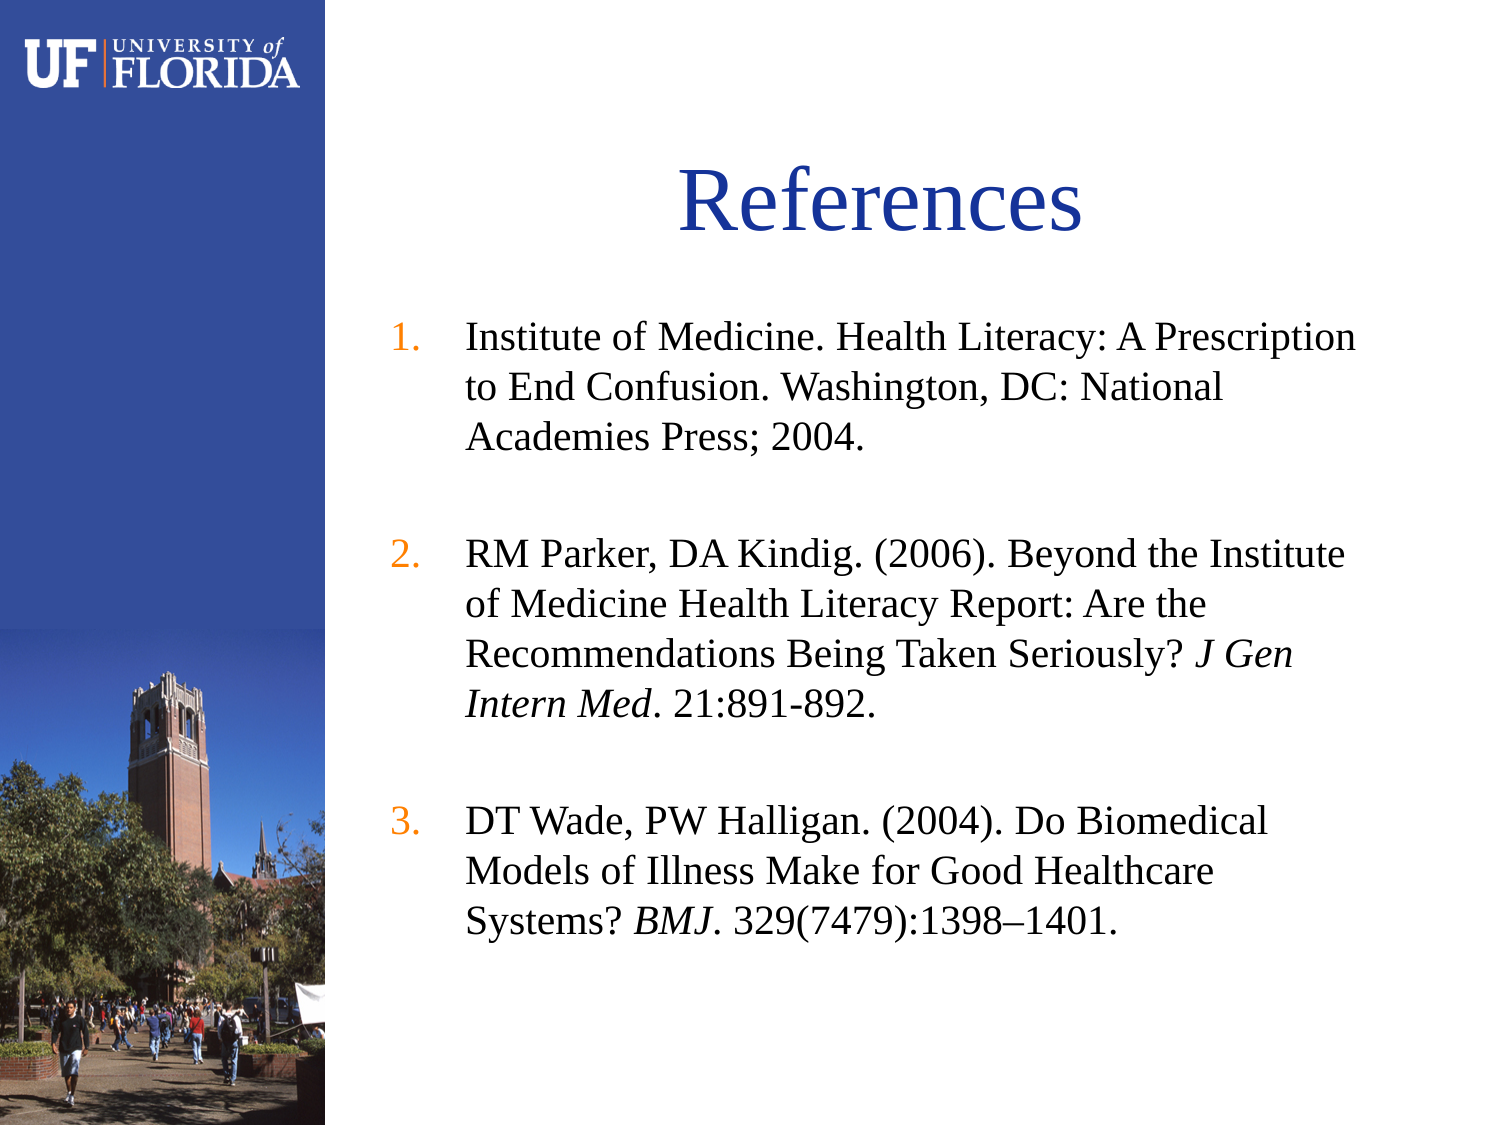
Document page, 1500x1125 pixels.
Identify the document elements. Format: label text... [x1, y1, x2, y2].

list Institute of Medicine. Health Literacy: A Prescription to End Confusion. Washington, DC: National Academies Press; 2004. RM Parker, DA Kindig. (2006). Beyond the Institute of Medicine Health Literacy Report: Are the Recommendations Being Taken Seriously? J Gen Intern Med. 21:891-892. DT Wade, PW Halligan. (2004). Do Biomedical Models of Illness Make for Good Healthcare Systems? BMJ. 329(7479):1398–1401. [375, 301, 1388, 1000]
picture [0, 629, 325, 1125]
title References [375, 99, 1388, 288]
picture [24, 37, 300, 88]
